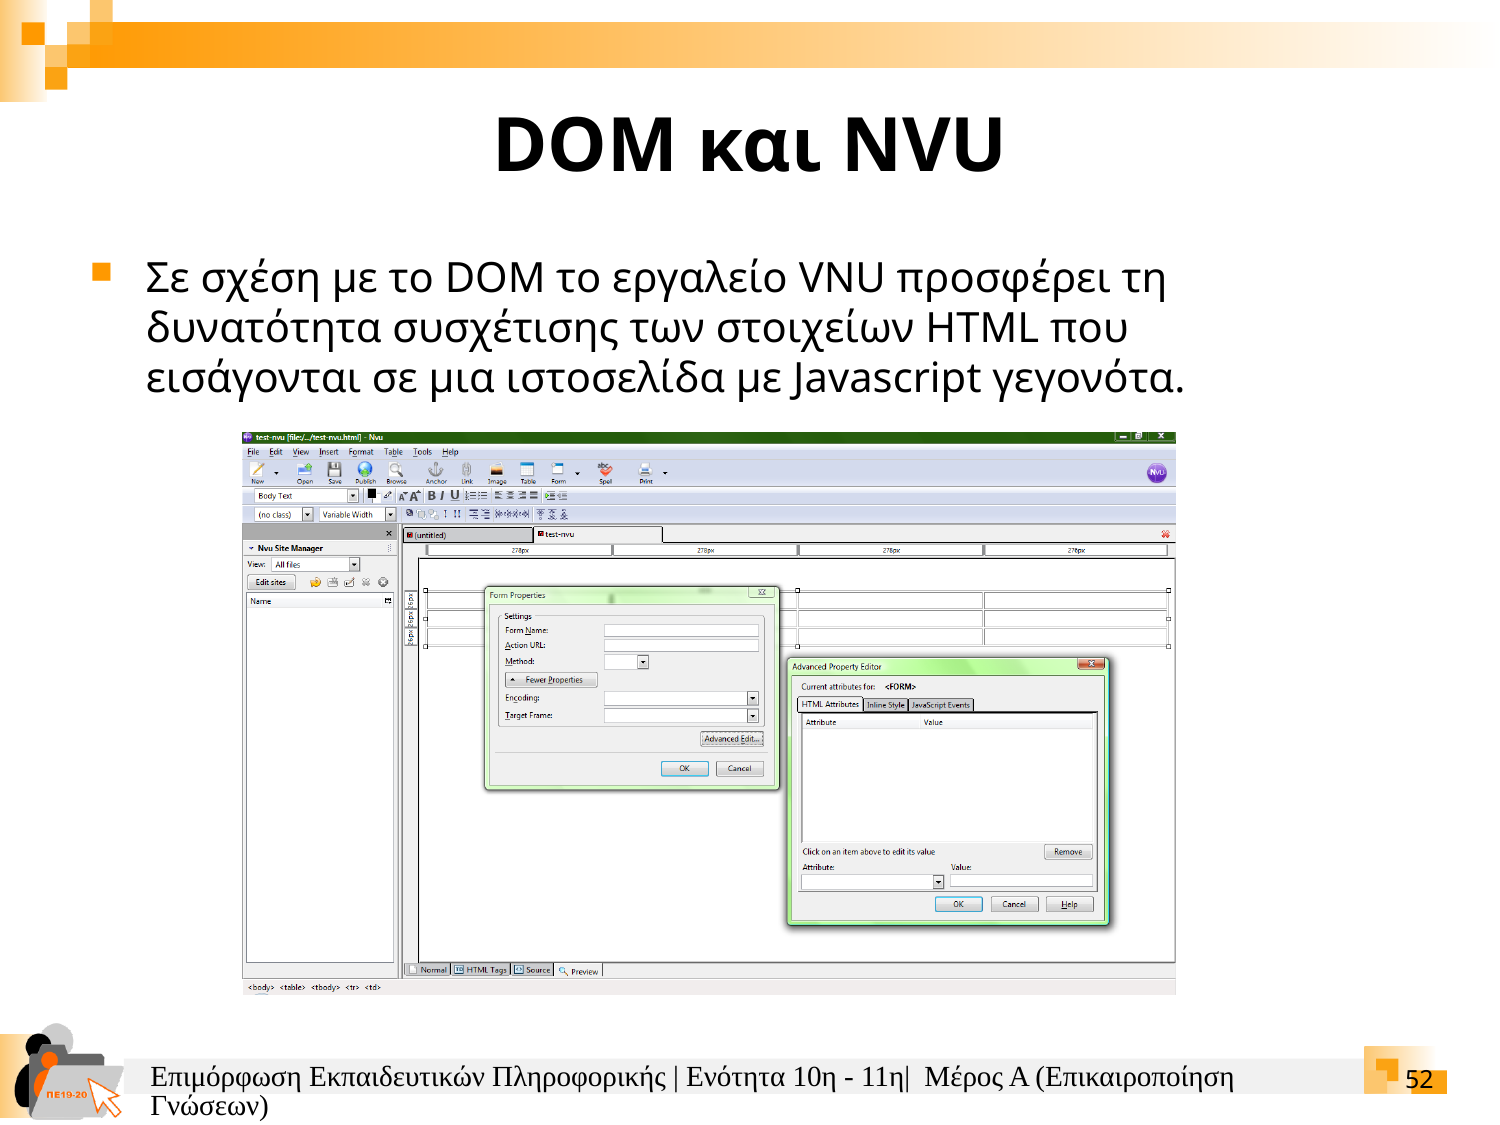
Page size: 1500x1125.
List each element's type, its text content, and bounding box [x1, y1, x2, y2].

slide_number 52 [1293, 1030, 1449, 1106]
list Σε σχέση με το DOM το εργαλείο VNU προσφέρει τη δυνατότητα συσχέτισης των στοιχείων HTML που εισάγονται σε μια ιστοσελίδα με Javascript γεγονότα. [74, 243, 1271, 445]
picture [11, 1023, 124, 1120]
footer Επιμόρφωση Εκπαιδευτικών Πληροφορικής | Ενότητα 10η - 11η| Μέρος Α (Επικαιροποίηση Γνώσεων) [135, 1024, 1270, 1100]
picture [241, 432, 1176, 995]
title DOM και NVU [74, 74, 1426, 209]
